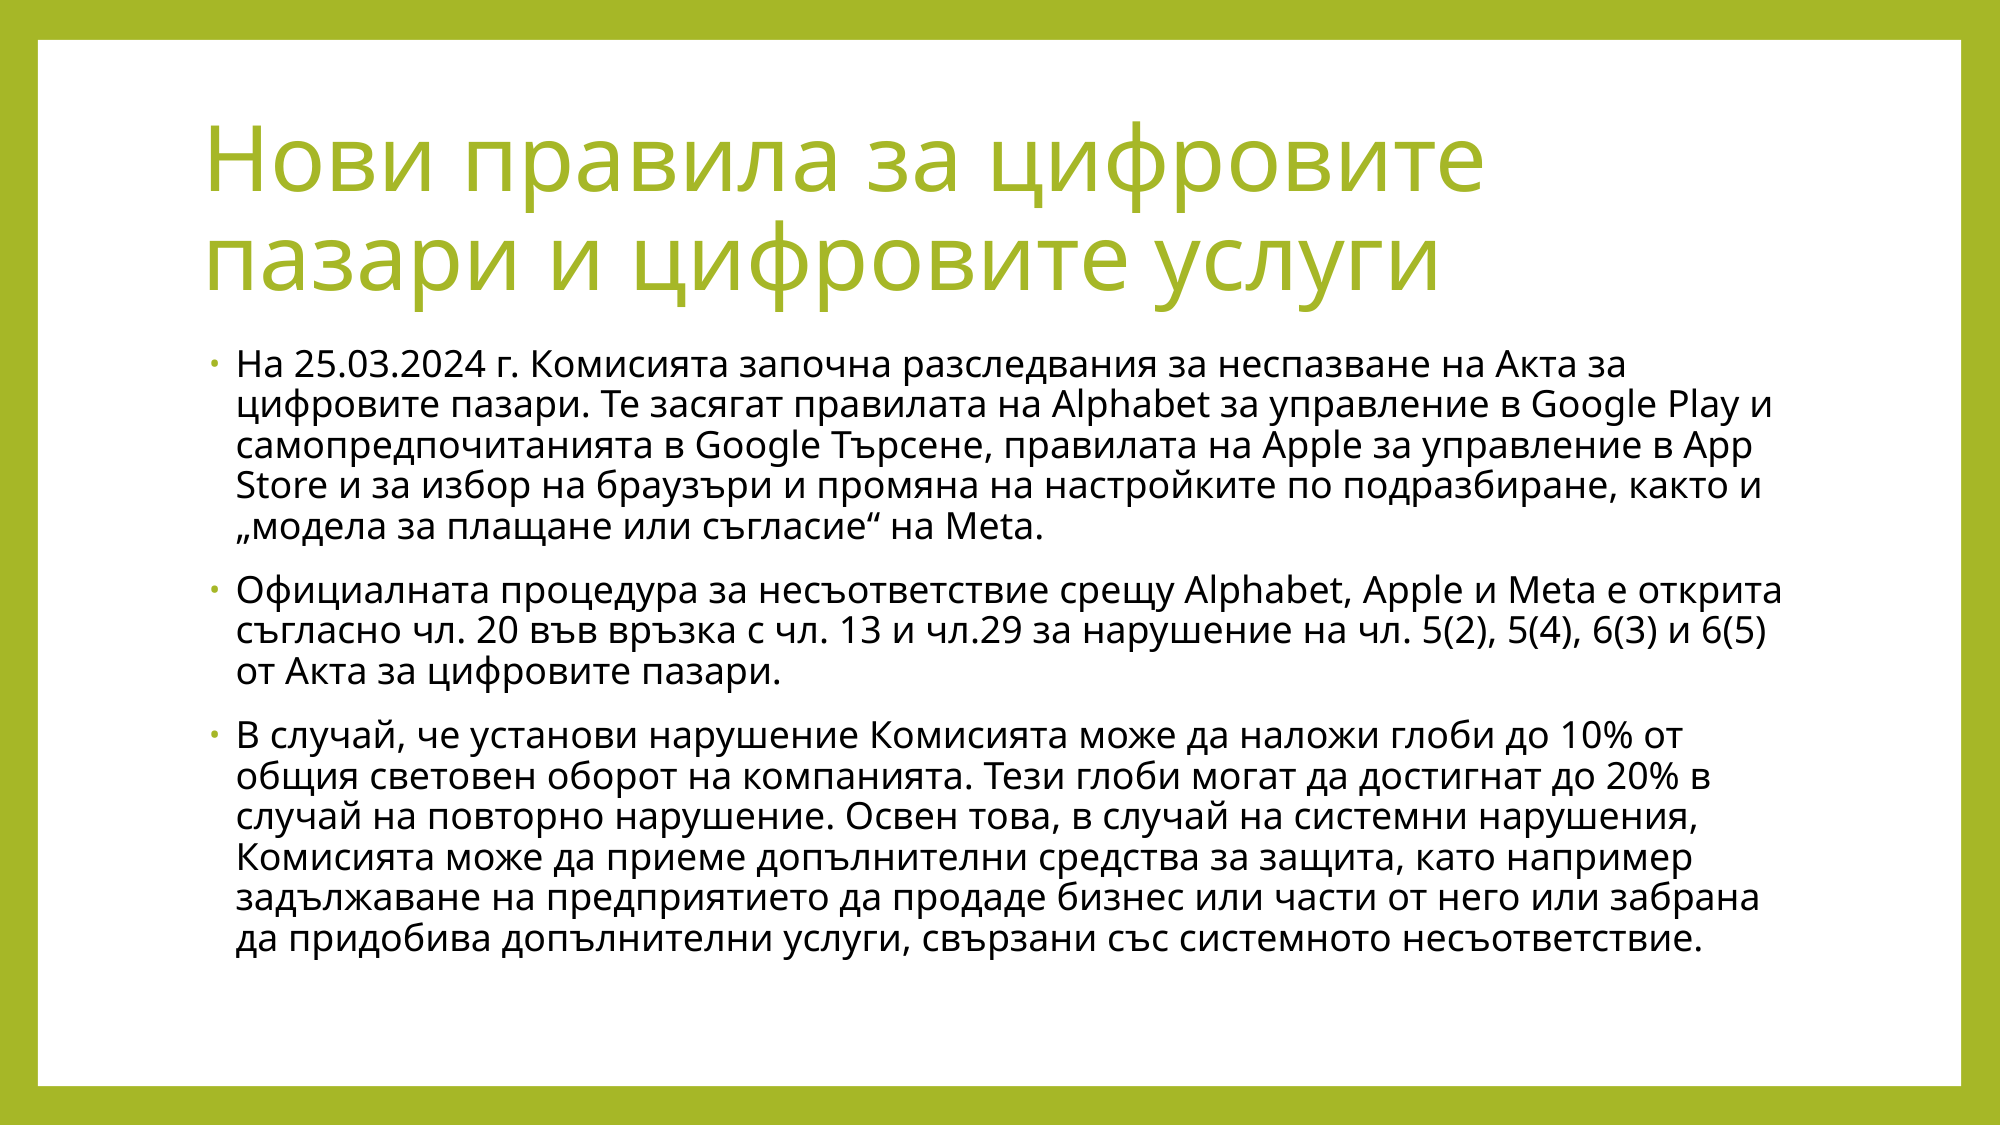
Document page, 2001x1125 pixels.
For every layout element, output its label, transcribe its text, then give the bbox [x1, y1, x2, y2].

list На 25.03.2024 г. Комисията започна разследвания за неспазване на Акта за цифровите пазари. Те засягат правилата на Alphabet за управление в Google Play и самопредпочитанията в Google Търсене, правилата на Apple за управление в App Store и за избор на браузъри и промяна на настройките по подразбиране, както и „модела за плащане или съгласие“ на Meta. Официалната процедура за несъответствие срещу Alphabet, Apple и Meta е открита съгласно чл. 20 във връзка с чл. 13 и чл.29 за нарушение на чл. 5(2), 5(4), 6(3) и 6(5) от Акта за цифровите пазари. В случай, че установи нарушение Комисията може да наложи глоби до 10% от общия световен оборот на компанията. Тези глоби могат да достигнат до 20% в случай на повторно нарушение. Освен това, в случай на системни нарушения, Комисията може да приеме допълнителни средства за защита, като например задължаване на предприятието да продаде бизнес или части от него или забрана да придобива допълнителни услуги, свързани със системното несъответствие. [187, 337, 1808, 1000]
title Нови правила за цифровите пазари и цифровите услуги [187, 99, 1808, 323]
